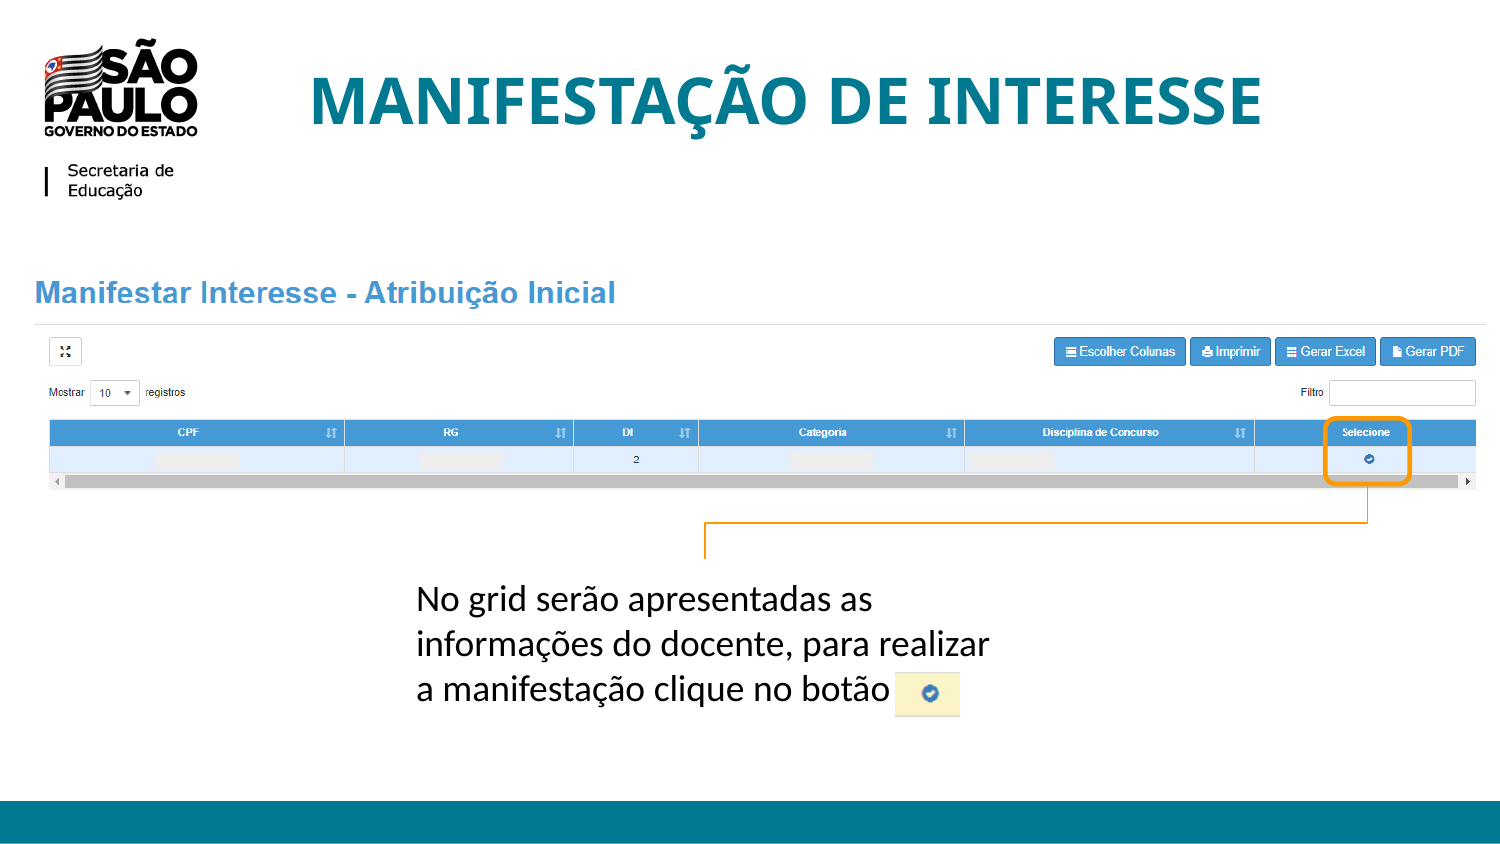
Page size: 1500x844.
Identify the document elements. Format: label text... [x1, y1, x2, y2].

text_box [1080, 801, 1500, 844]
text_box MANIFESTAÇÃO DE INTERESSE [293, 45, 1305, 230]
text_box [998, 190, 1075, 844]
picture [44, 38, 209, 201]
text_box [0, 801, 993, 844]
picture [1075, 271, 1486, 493]
text_box No grid serão apresentadas as informações do docente, para realizar a manifestação clique no botão [401, 559, 993, 725]
picture [895, 672, 961, 717]
picture [35, 271, 998, 493]
